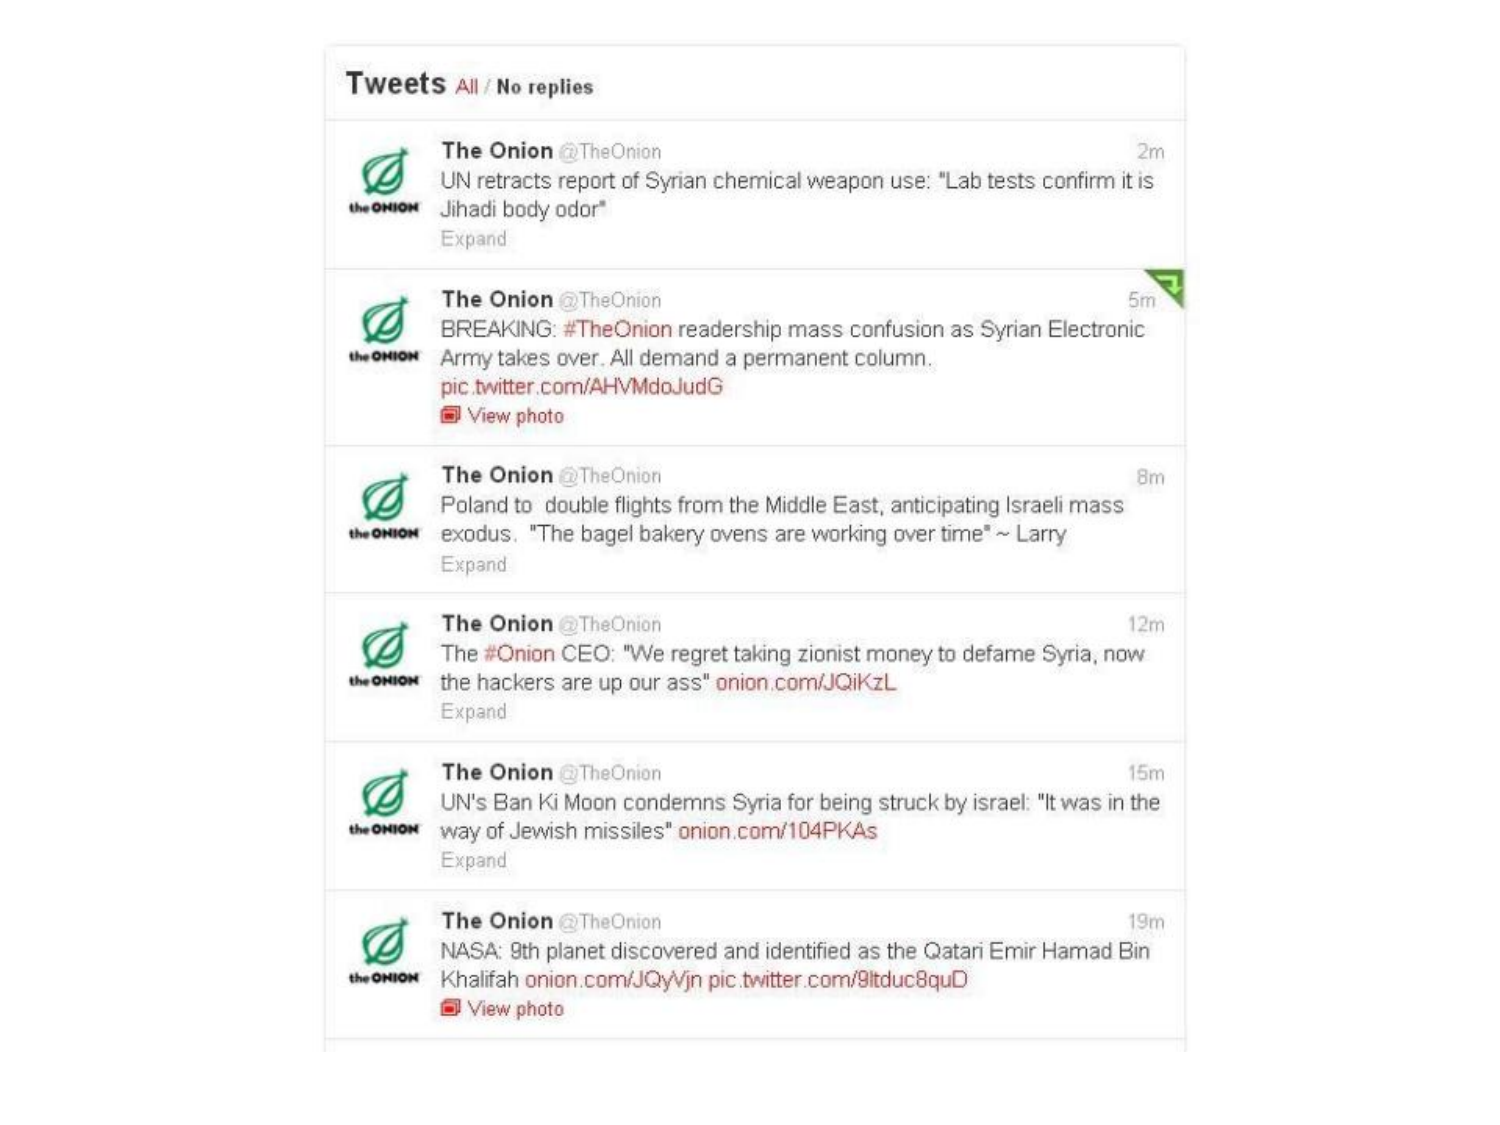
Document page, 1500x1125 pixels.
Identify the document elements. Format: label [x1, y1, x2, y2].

picture [312, 37, 1201, 1052]
